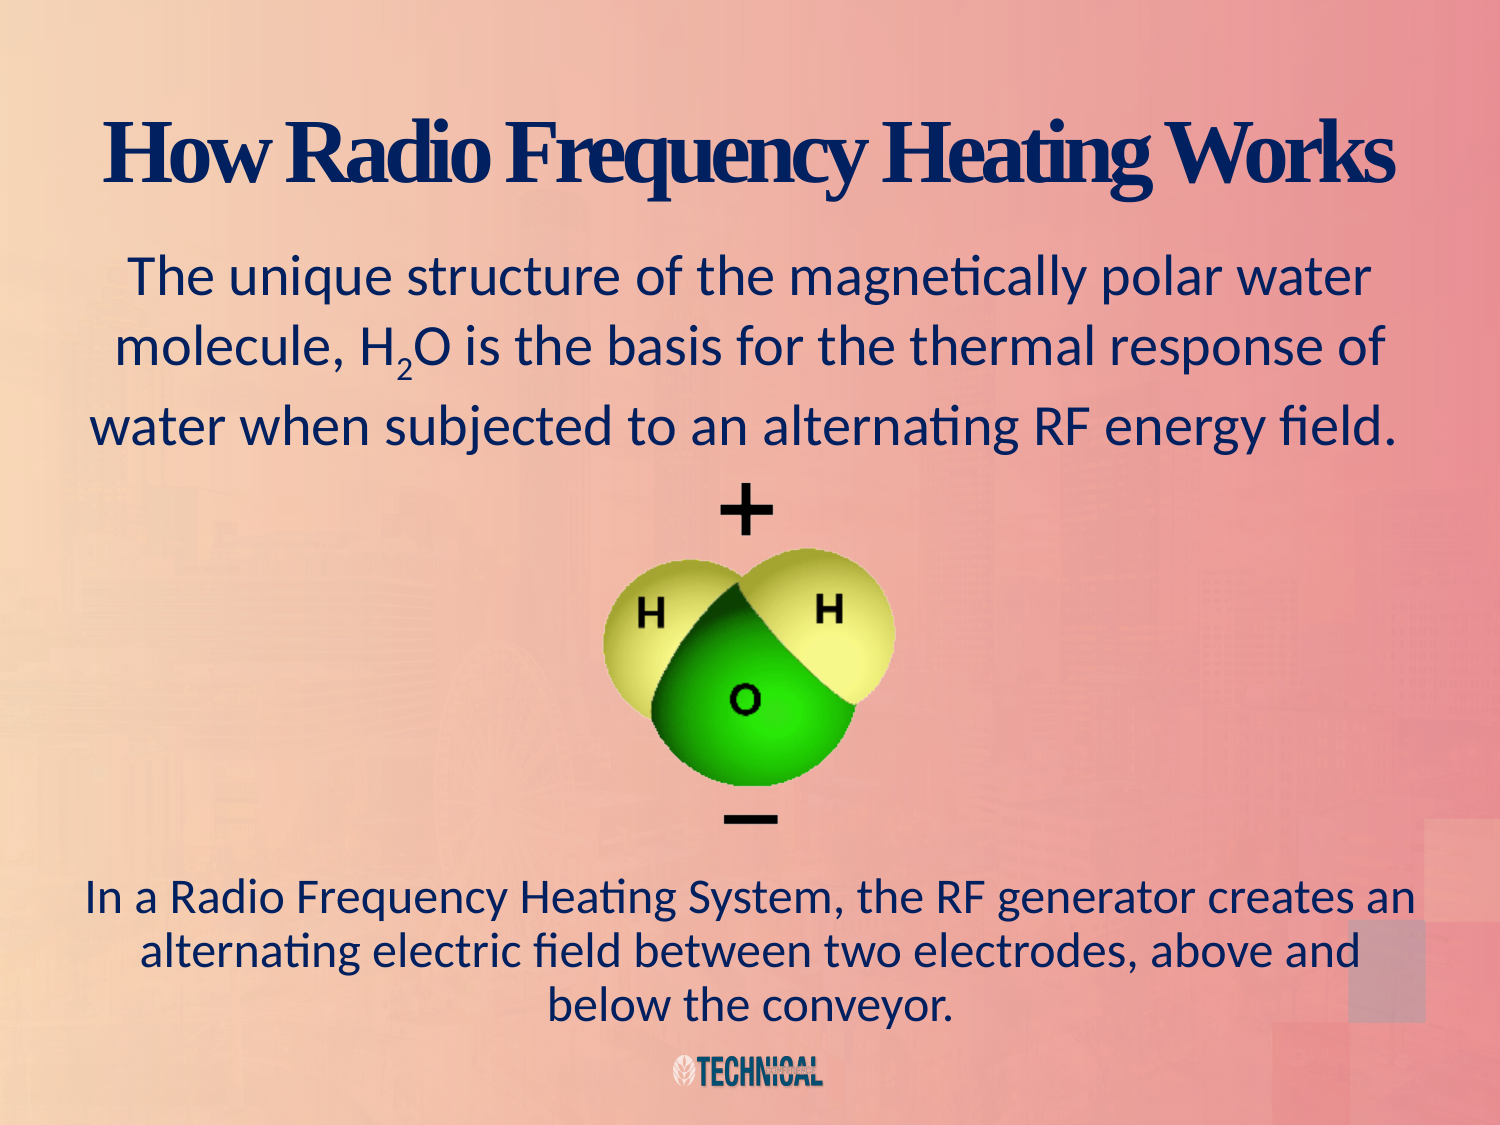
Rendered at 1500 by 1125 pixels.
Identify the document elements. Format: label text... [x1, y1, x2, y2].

text_box In a Radio Frequency Heating System, the RF generator creates an alternating electric field between two electrodes, above and below the conveyor. [57, 862, 1444, 1067]
picture [0, 0, 1500, 1125]
text_box How Radio Frequency Heating Works [44, 94, 1457, 197]
text_box The unique structure of the magnetically polar water molecule, H2O is the basis for the thermal response of water when subjected to an alternating RF energy field. [66, 229, 1436, 465]
